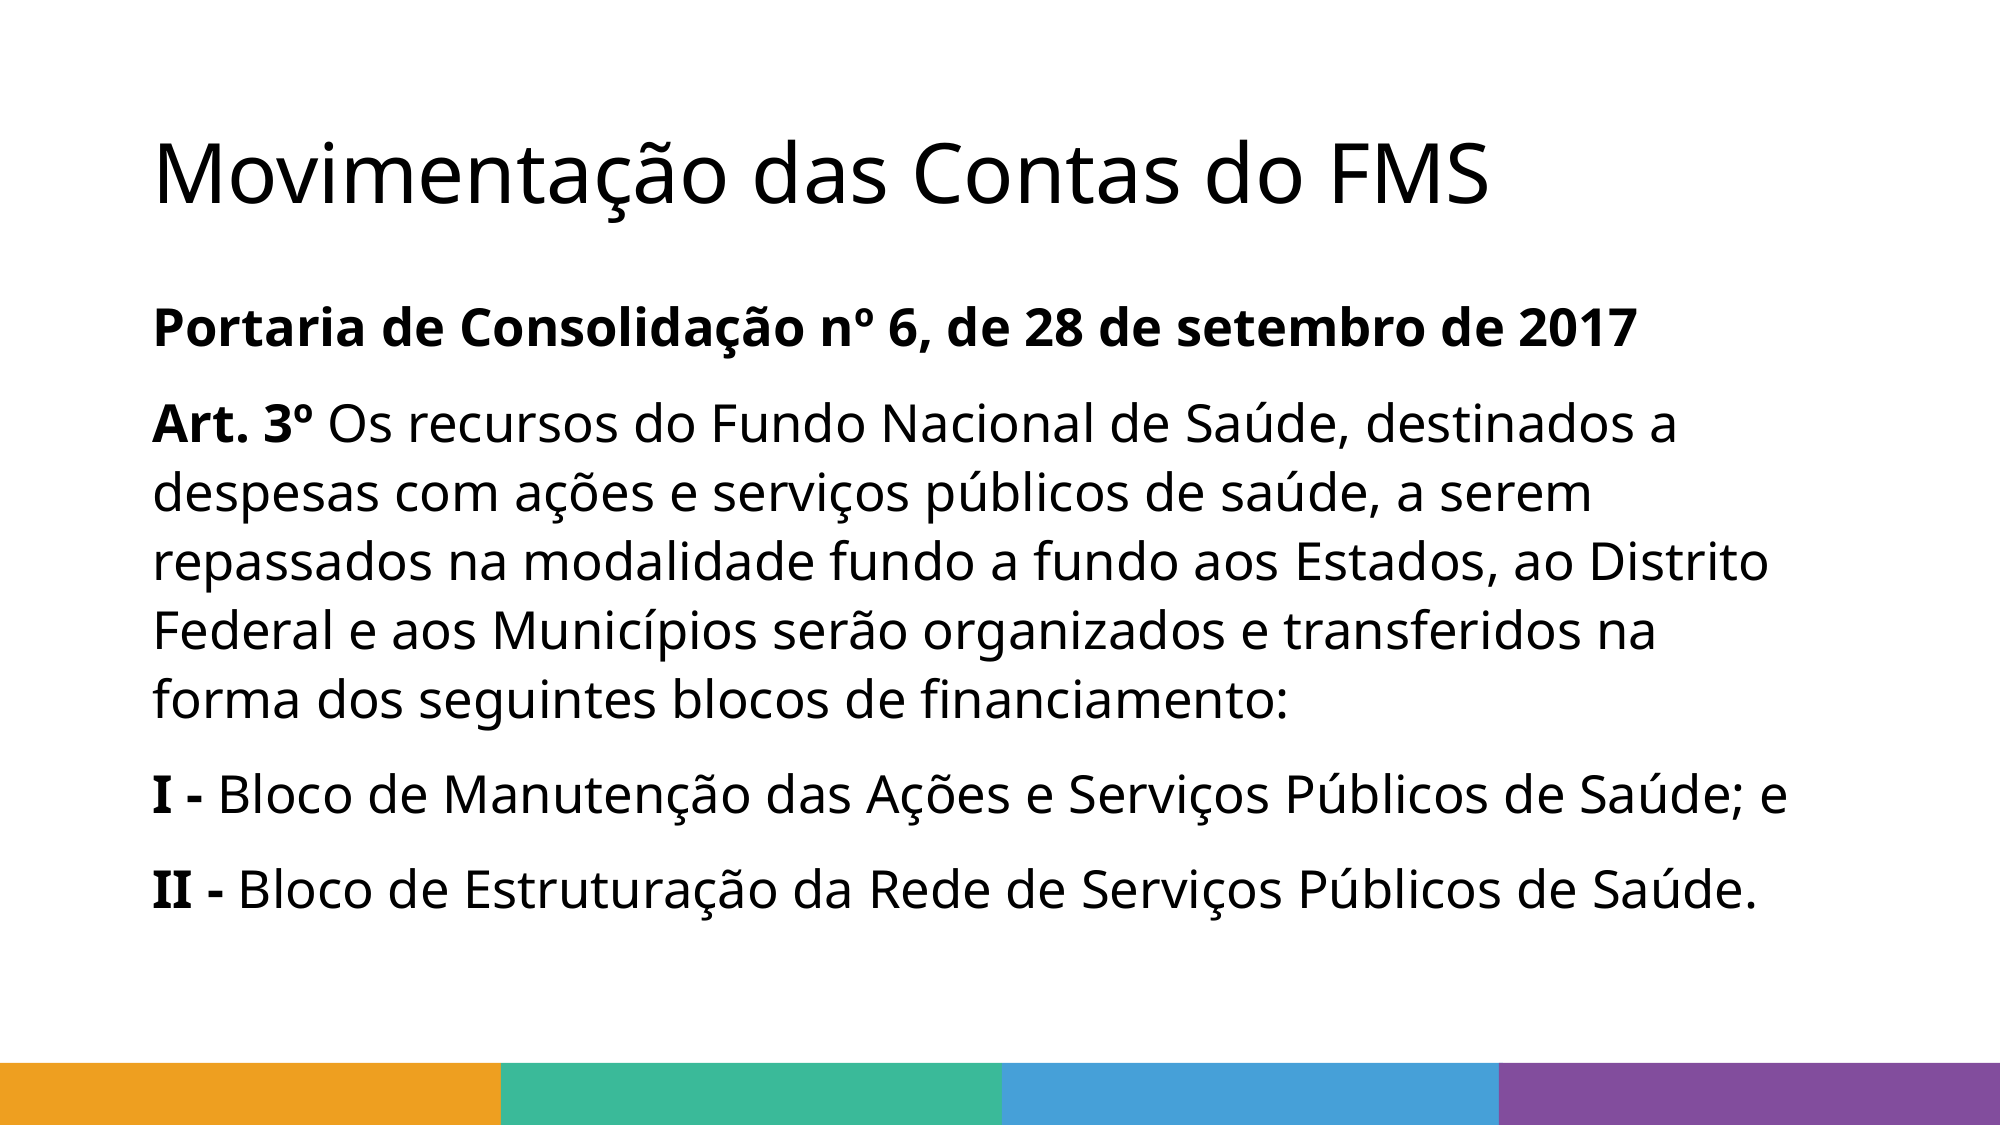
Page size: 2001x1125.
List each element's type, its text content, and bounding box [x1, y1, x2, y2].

title Movimentação das Contas do FMS [137, 97, 1832, 256]
list Portaria de Consolidação nº 6, de 28 de setembro de 2017 Art. 3º Os recursos do Fundo Nacional de Saúde, destinados a despesas com ações e serviços públicos de saúde, a serem repassados na modalidade fundo a fundo aos Estados, ao Distrito Federal e aos Municípios serão organizados e transferidos na forma dos seguintes blocos de financiamento: I - Bloco de Manutenção das Ações e Serviços Públicos de Saúde; e II - Bloco de Estruturação da Rede de Serviços Públicos de Saúde. [137, 280, 1832, 991]
